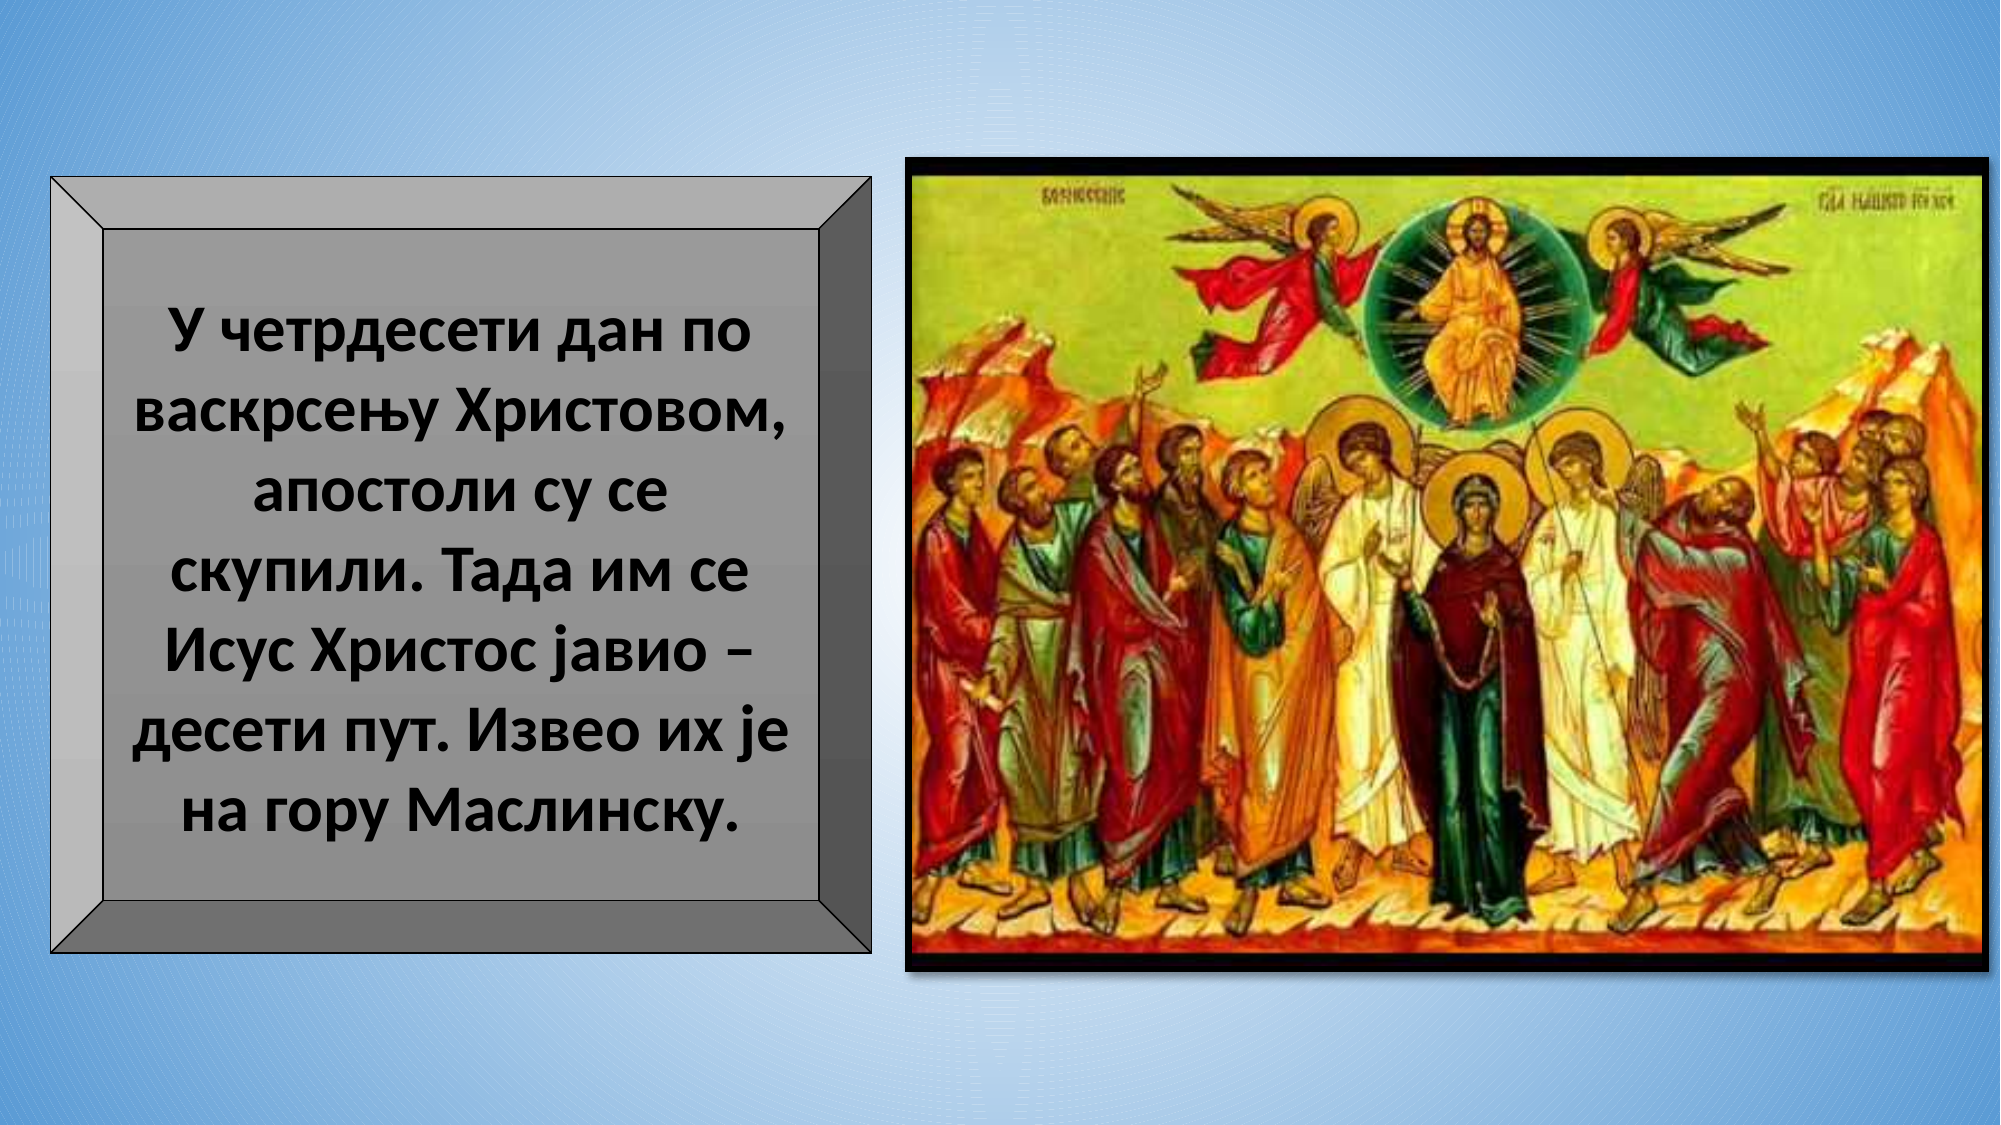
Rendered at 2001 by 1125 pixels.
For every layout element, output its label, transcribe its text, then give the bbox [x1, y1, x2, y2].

text_box У четрдесети дан по васкрсењу Христовом, апостоли су се скупили. Тада им се Исус Христос јавио – десети пут. Извео их је на гору Маслинску. [50, 176, 872, 953]
picture [911, 162, 1983, 967]
